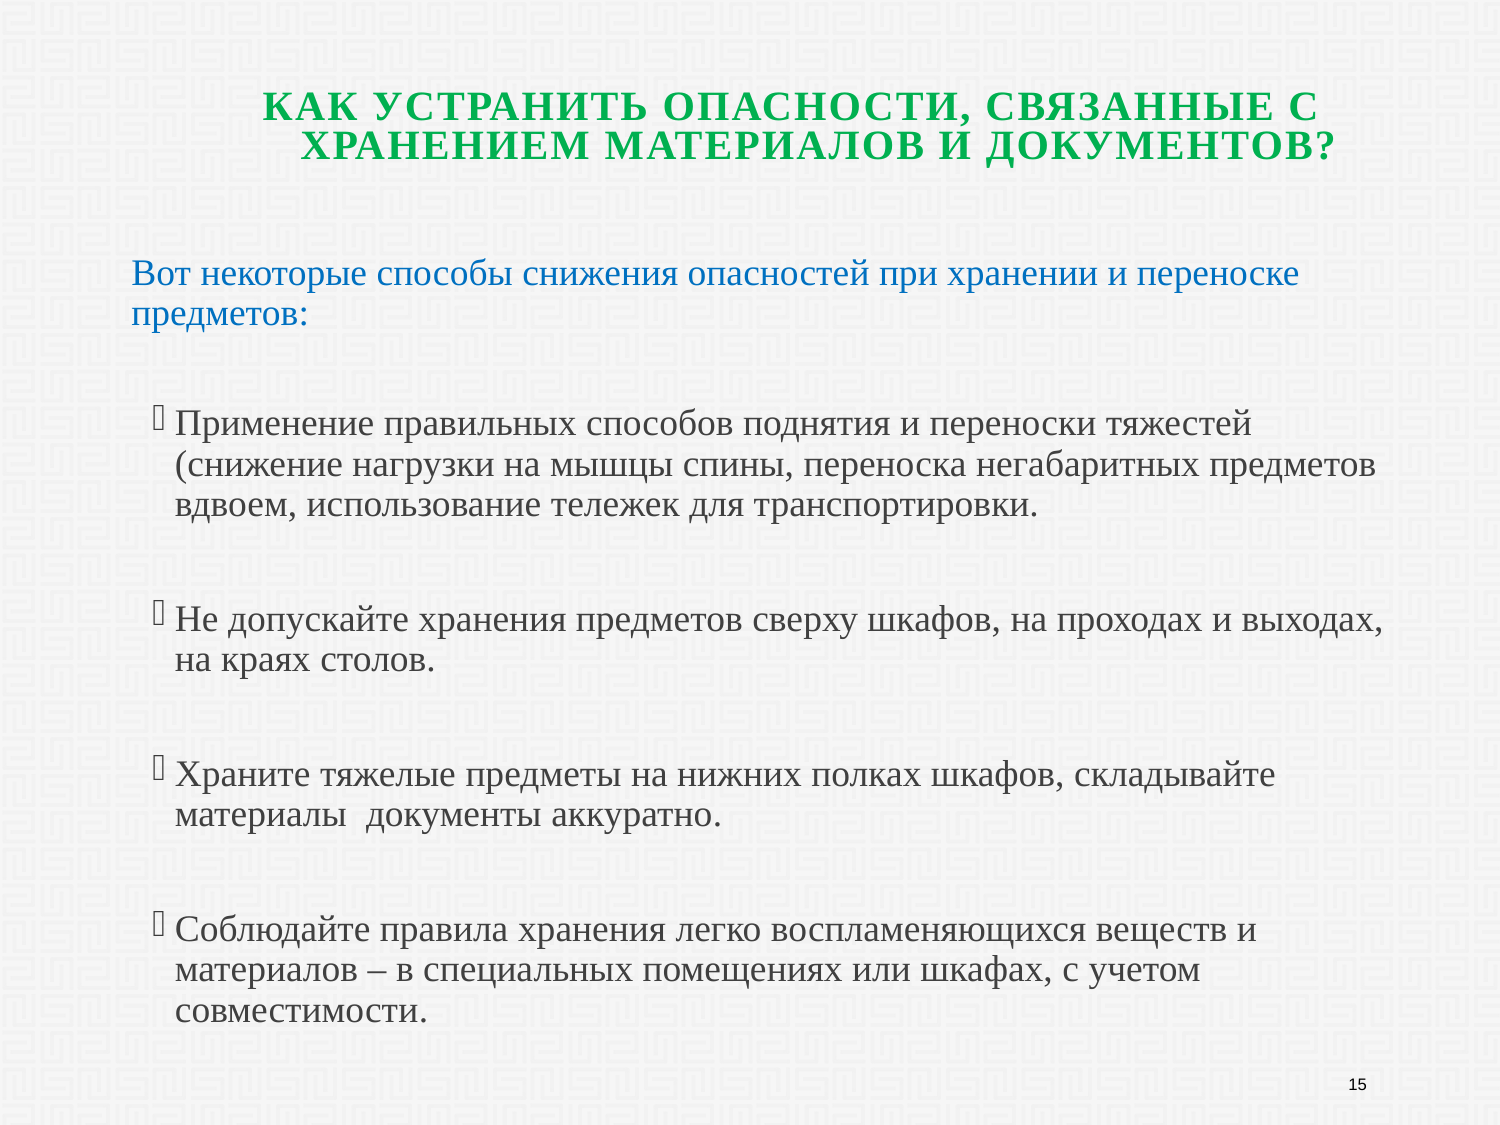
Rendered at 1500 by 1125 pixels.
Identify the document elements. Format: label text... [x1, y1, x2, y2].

title Как устранить опасности, связанные с хранением материалов и документов? [147, 78, 1437, 179]
slide_number 15 [1333, 1061, 1454, 1107]
list Вот некоторые способы снижения опасностей при хранении и переноске предметов: Применение правильных способов поднятия и переноски тяжестей (снижение нагрузки на мышцы спины, переноска негабаритных предметов вдвоем, использование тележек для транспортировки. Не допускайте хранения предметов сверху шкафов, на проходах и выходах, на краях столов. Храните тяжелые предметы на нижних полках шкафов, складывайте материалы документы аккуратно. Соблюдайте правила хранения легко воспламеняющихся веществ и материалов – в специальных помещениях или шкафах, с учетом совместимости. [123, 245, 1400, 988]
